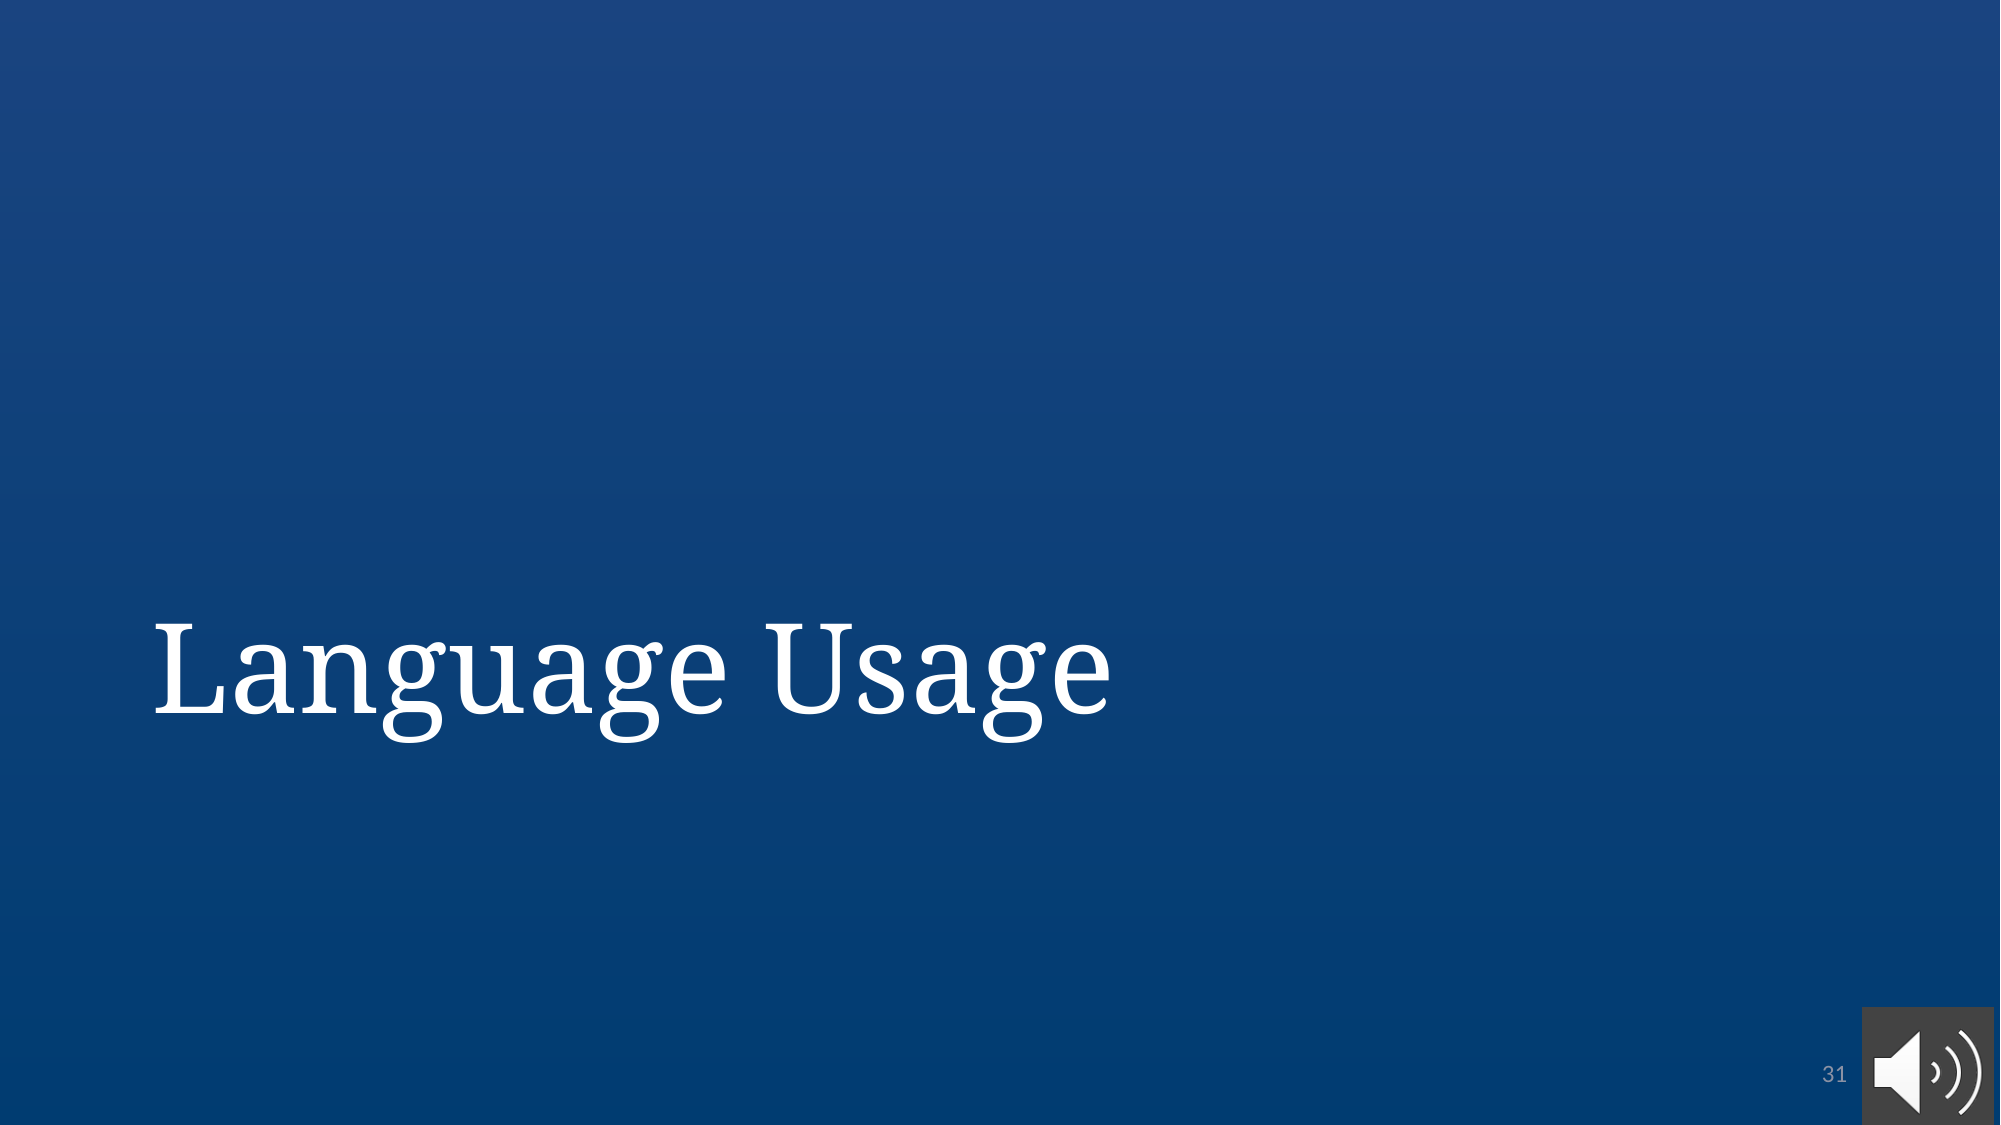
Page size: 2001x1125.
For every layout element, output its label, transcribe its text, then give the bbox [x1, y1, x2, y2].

picture [1861, 1005, 1995, 1125]
title Language Usage [136, 280, 1862, 749]
slide_number 31 [1412, 1042, 1861, 1103]
